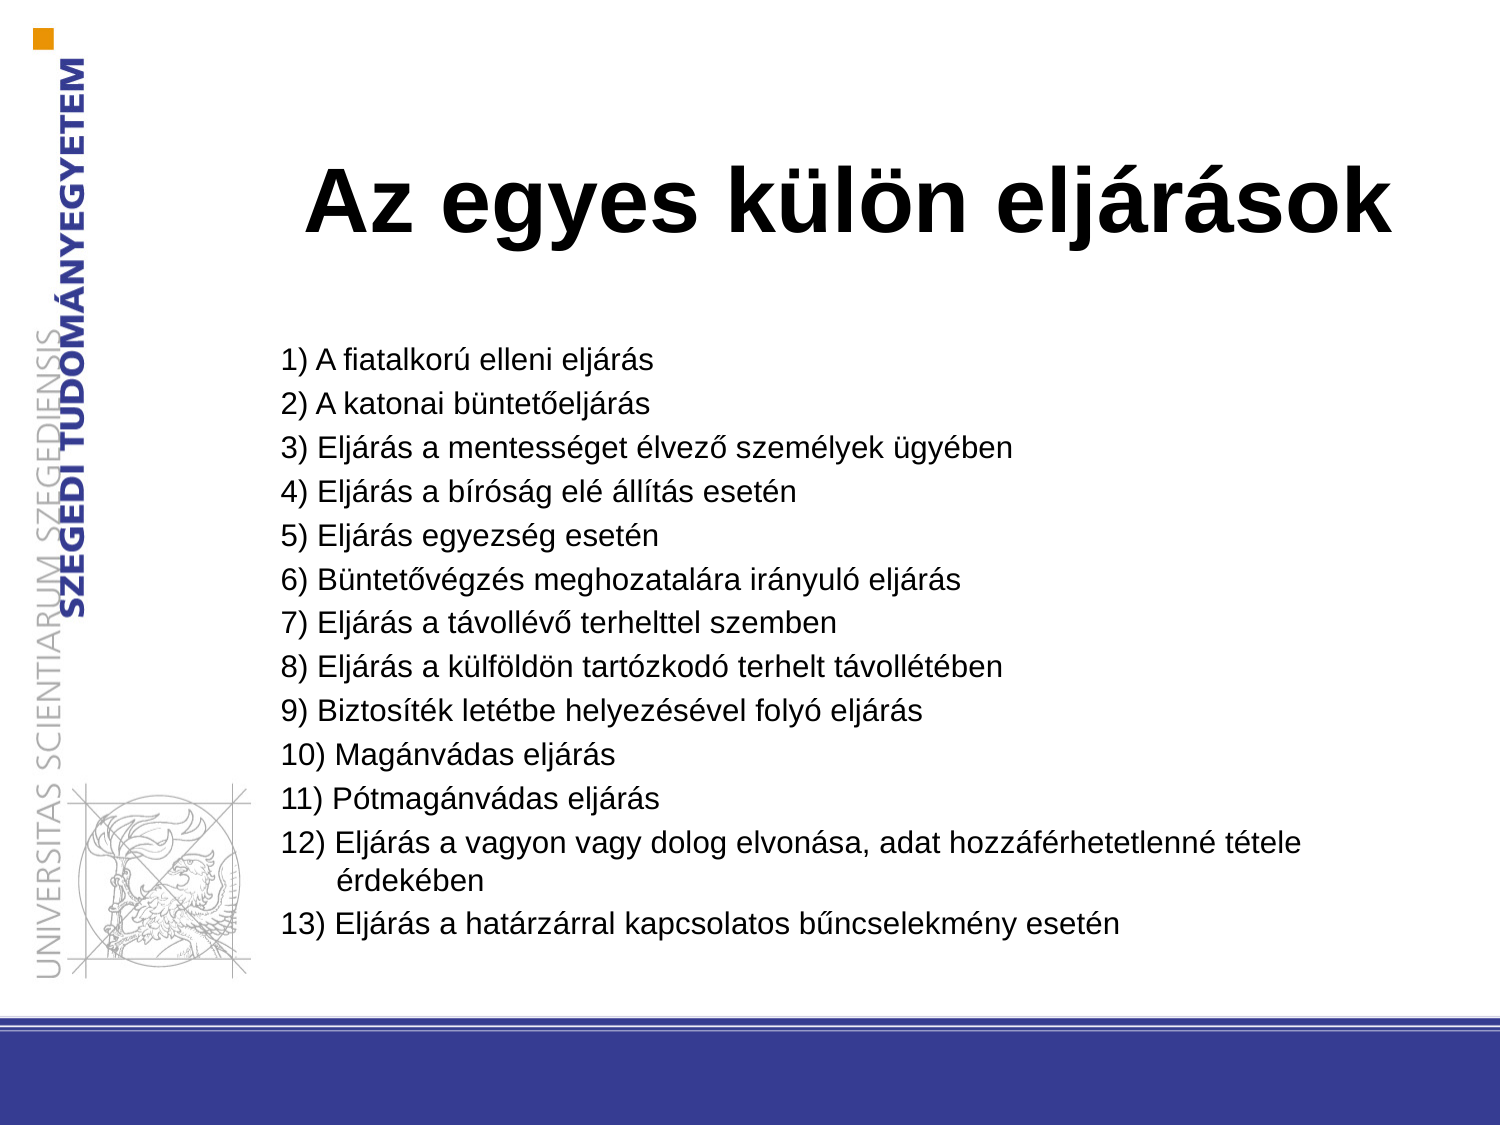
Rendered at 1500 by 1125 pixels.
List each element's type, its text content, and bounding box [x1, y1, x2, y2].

list 1) A fiatalkorú elleni eljárás 2) A katonai büntetőeljárás 3) Eljárás a mentességet élvező személyek ügyében 4) Eljárás a bíróság elé állítás esetén 5) Eljárás egyezség esetén 6) Büntetővégzés meghozatalára irányuló eljárás 7) Eljárás a távollévő terhelttel szemben 8) Eljárás a külföldön tartózkodó terhelt távollétében 9) Biztosíték letétbe helyezésével folyó eljárás 10) Magánvádas eljárás 11) Pótmagánvádas eljárás 12) Eljárás a vagyon vagy dolog elvonása, adat hozzáférhetetlenné tétele érdekében 13) Eljárás a határzárral kapcsolatos bűncselekmény esetén [265, 331, 1475, 953]
title Az egyes külön eljárások [268, 125, 1429, 266]
picture [0, 0, 1500, 1125]
